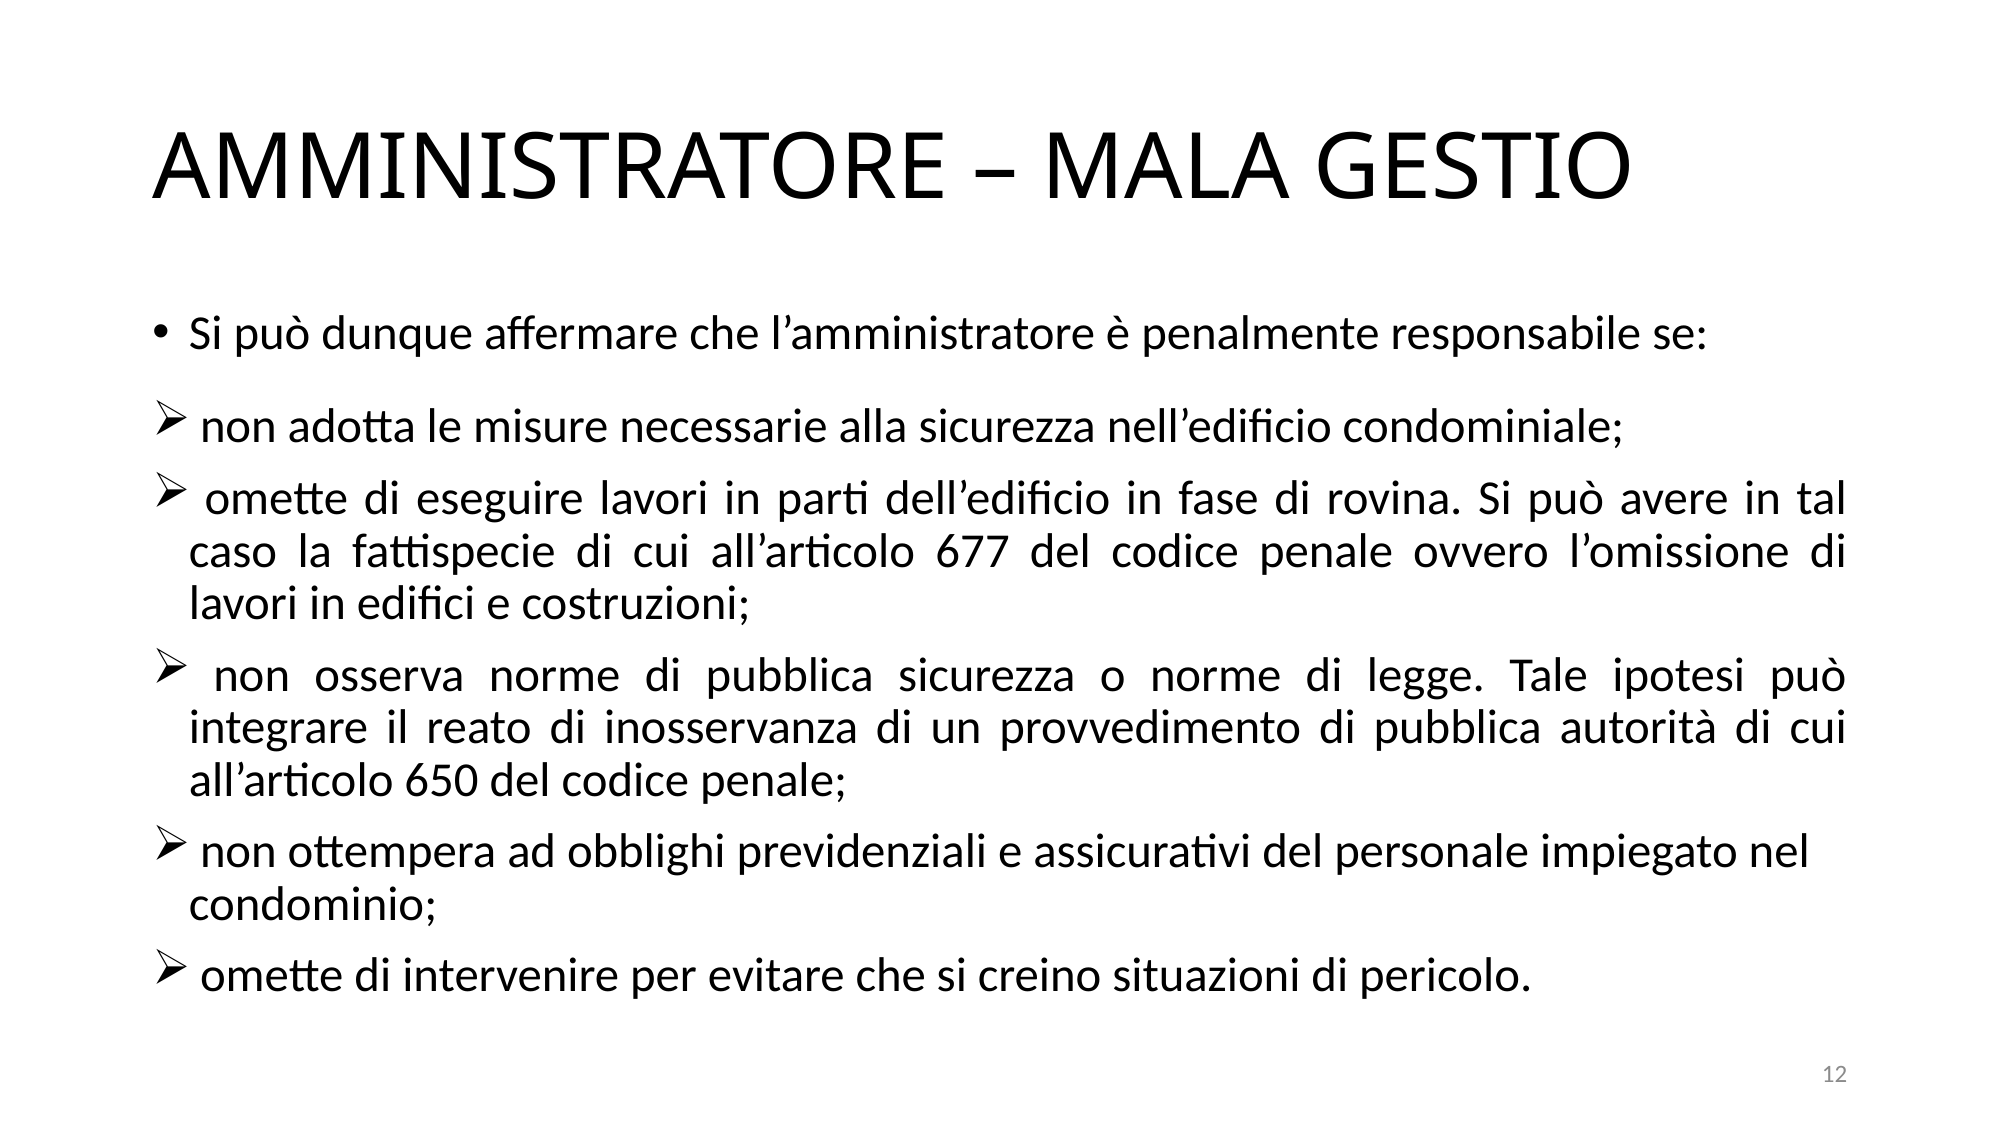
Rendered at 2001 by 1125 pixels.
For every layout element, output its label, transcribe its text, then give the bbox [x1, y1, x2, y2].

slide_number 12 [1412, 1042, 1863, 1103]
title AMMINISTRATORE – MALA GESTIO [137, 59, 1863, 278]
list Si può dunque affermare che l’amministratore è penalmente responsabile se: non adotta le misure necessarie alla sicurezza nell’edificio condominiale; omette di eseguire lavori in parti dell’edificio in fase di rovina. Si può avere in tal caso la fattispecie di cui all’articolo 677 del codice penale ovvero l’omissione di lavori in edifici e costruzioni; non osserva norme di pubblica sicurezza o norme di legge. Tale ipotesi può integrare il reato di inosservanza di un provvedimento di pubblica autorità di cui all’articolo 650 del codice penale; non ottempera ad obblighi previdenziali e assicurativi del personale impiegato nel condominio; omette di intervenire per evitare che si creino situazioni di pericolo. [137, 299, 1863, 1014]
